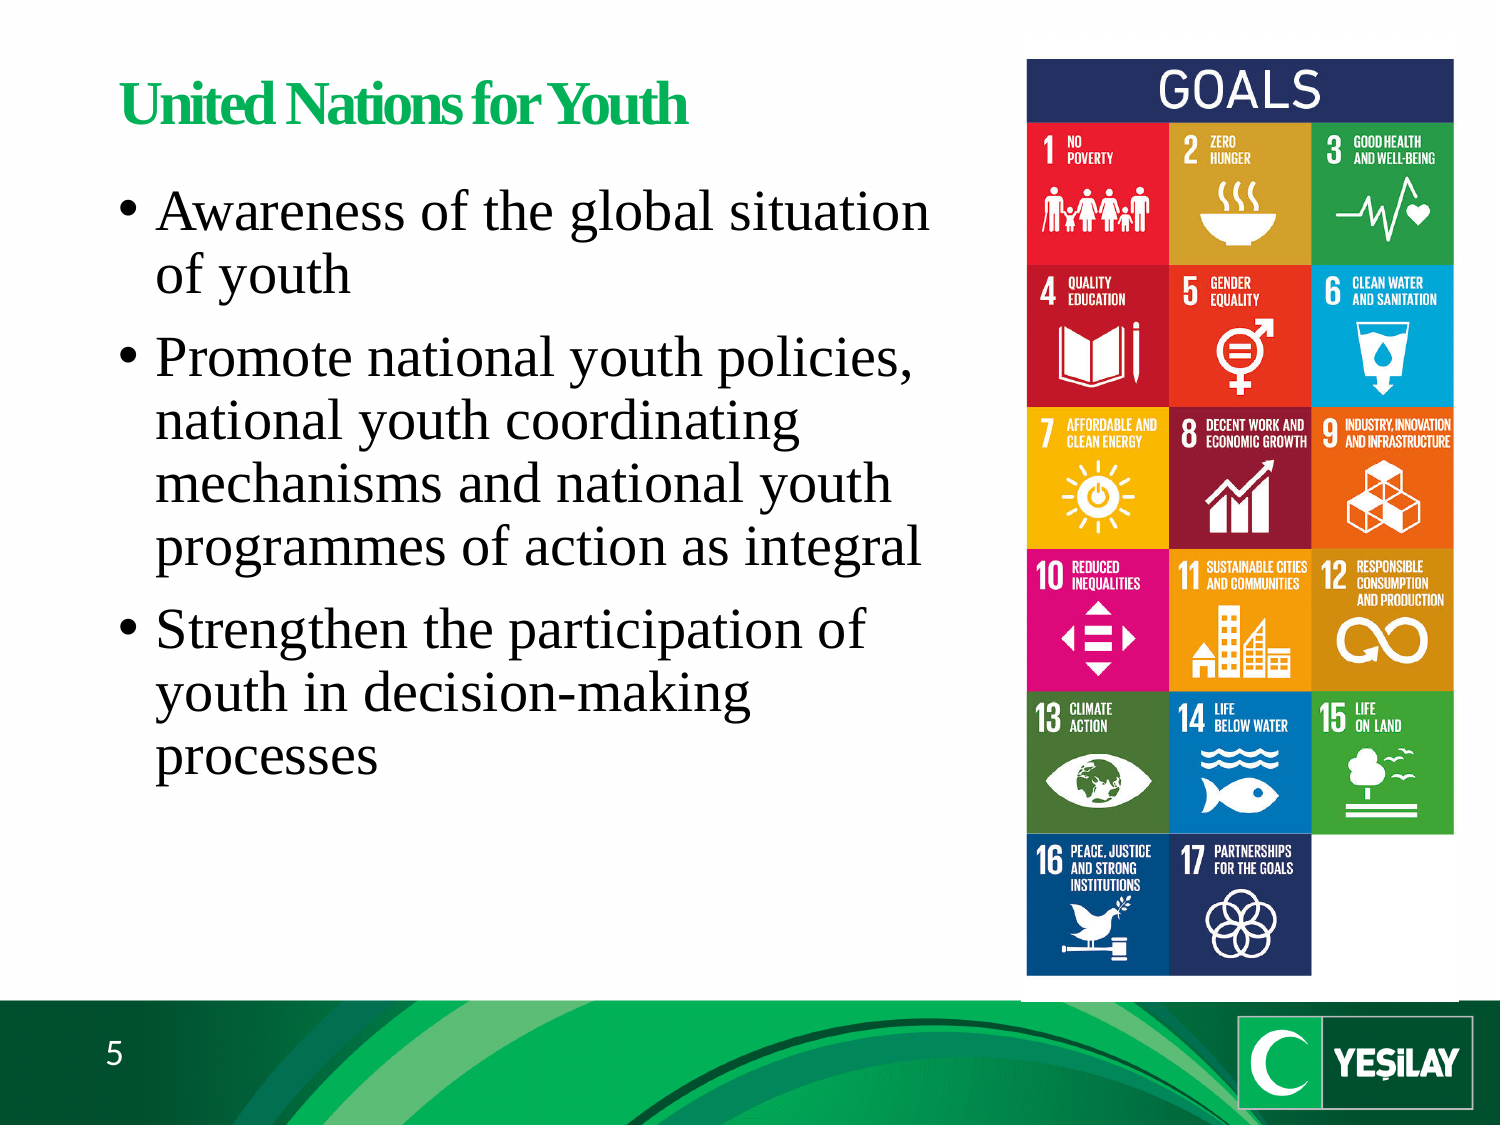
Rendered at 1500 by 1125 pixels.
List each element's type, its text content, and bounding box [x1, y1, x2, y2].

title United Nations for Youth [103, 36, 1021, 173]
picture [0, 0, 1500, 1125]
list Awareness of the global situation of youth Promote national youth policies, national youth coordinating mechanisms and national youth programmes of action as integral Strengthen the participation of youth in decision-making processes [103, 172, 973, 969]
slide_number 5 [90, 1021, 428, 1081]
